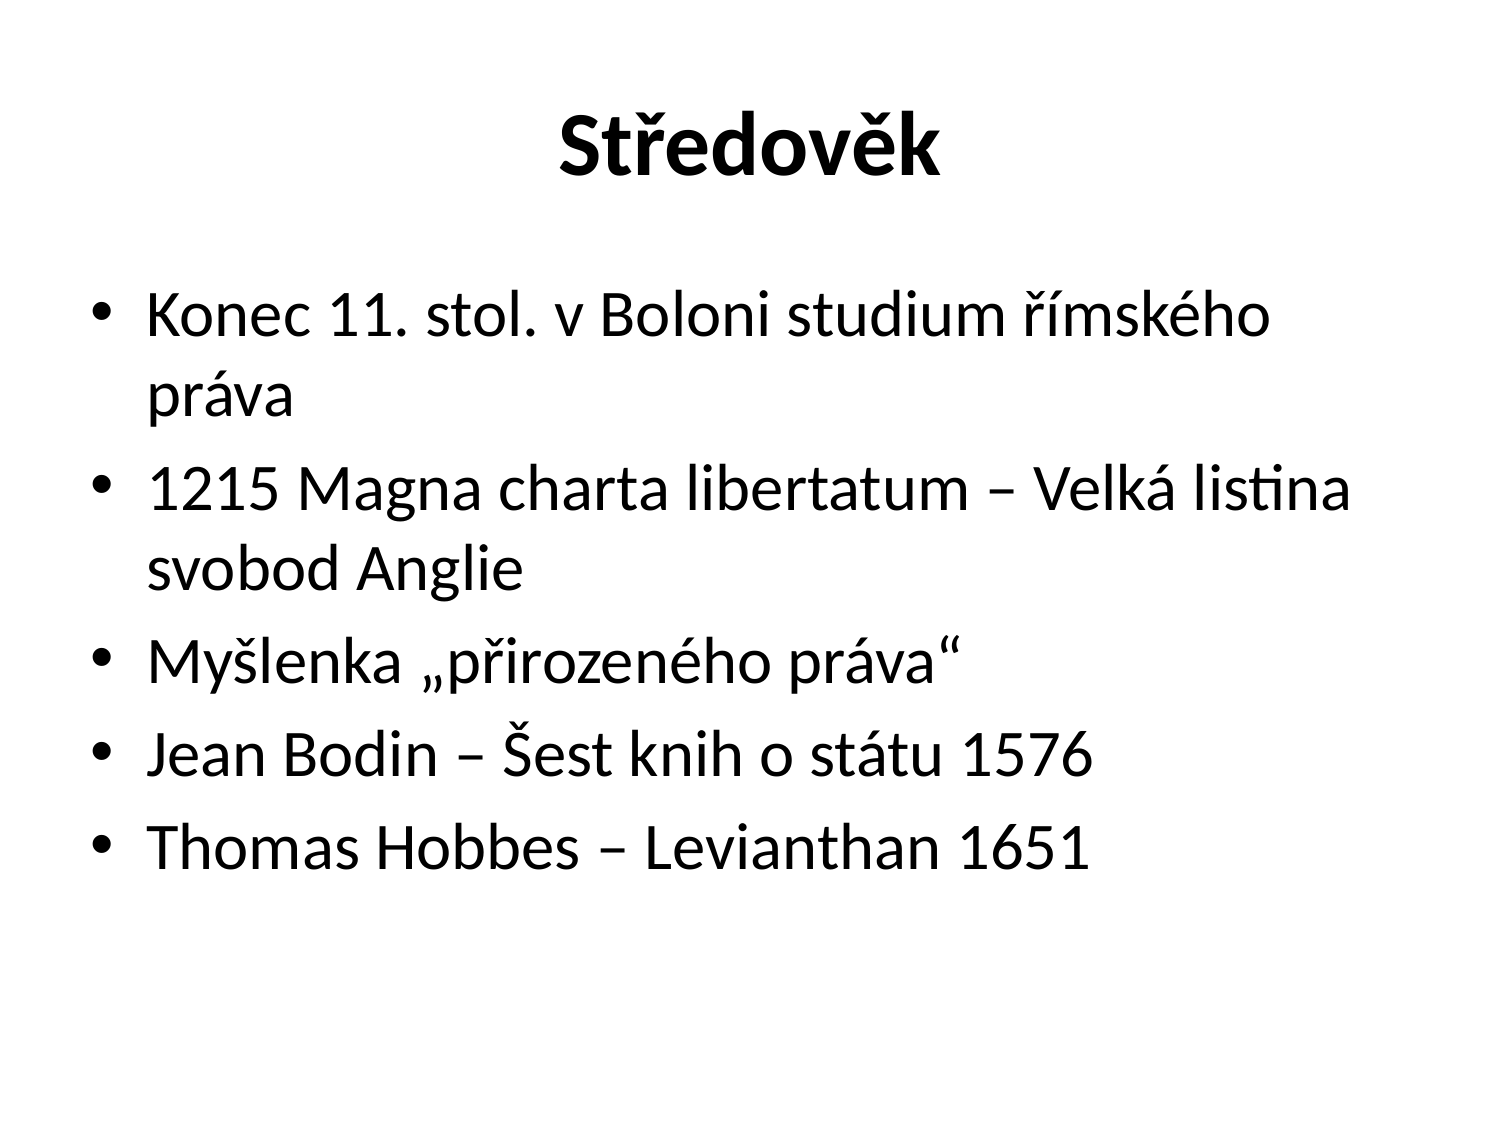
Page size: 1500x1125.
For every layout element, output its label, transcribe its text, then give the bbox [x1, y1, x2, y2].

list Konec 11. stol. v Boloni studium římského práva 1215 Magna charta libertatum – Velká listina svobod Anglie Myšlenka „přirozeného práva“ Jean Bodin – Šest knih o státu 1576 Thomas Hobbes – Levianthan 1651 [75, 262, 1425, 1005]
title Středověk [75, 45, 1425, 233]
